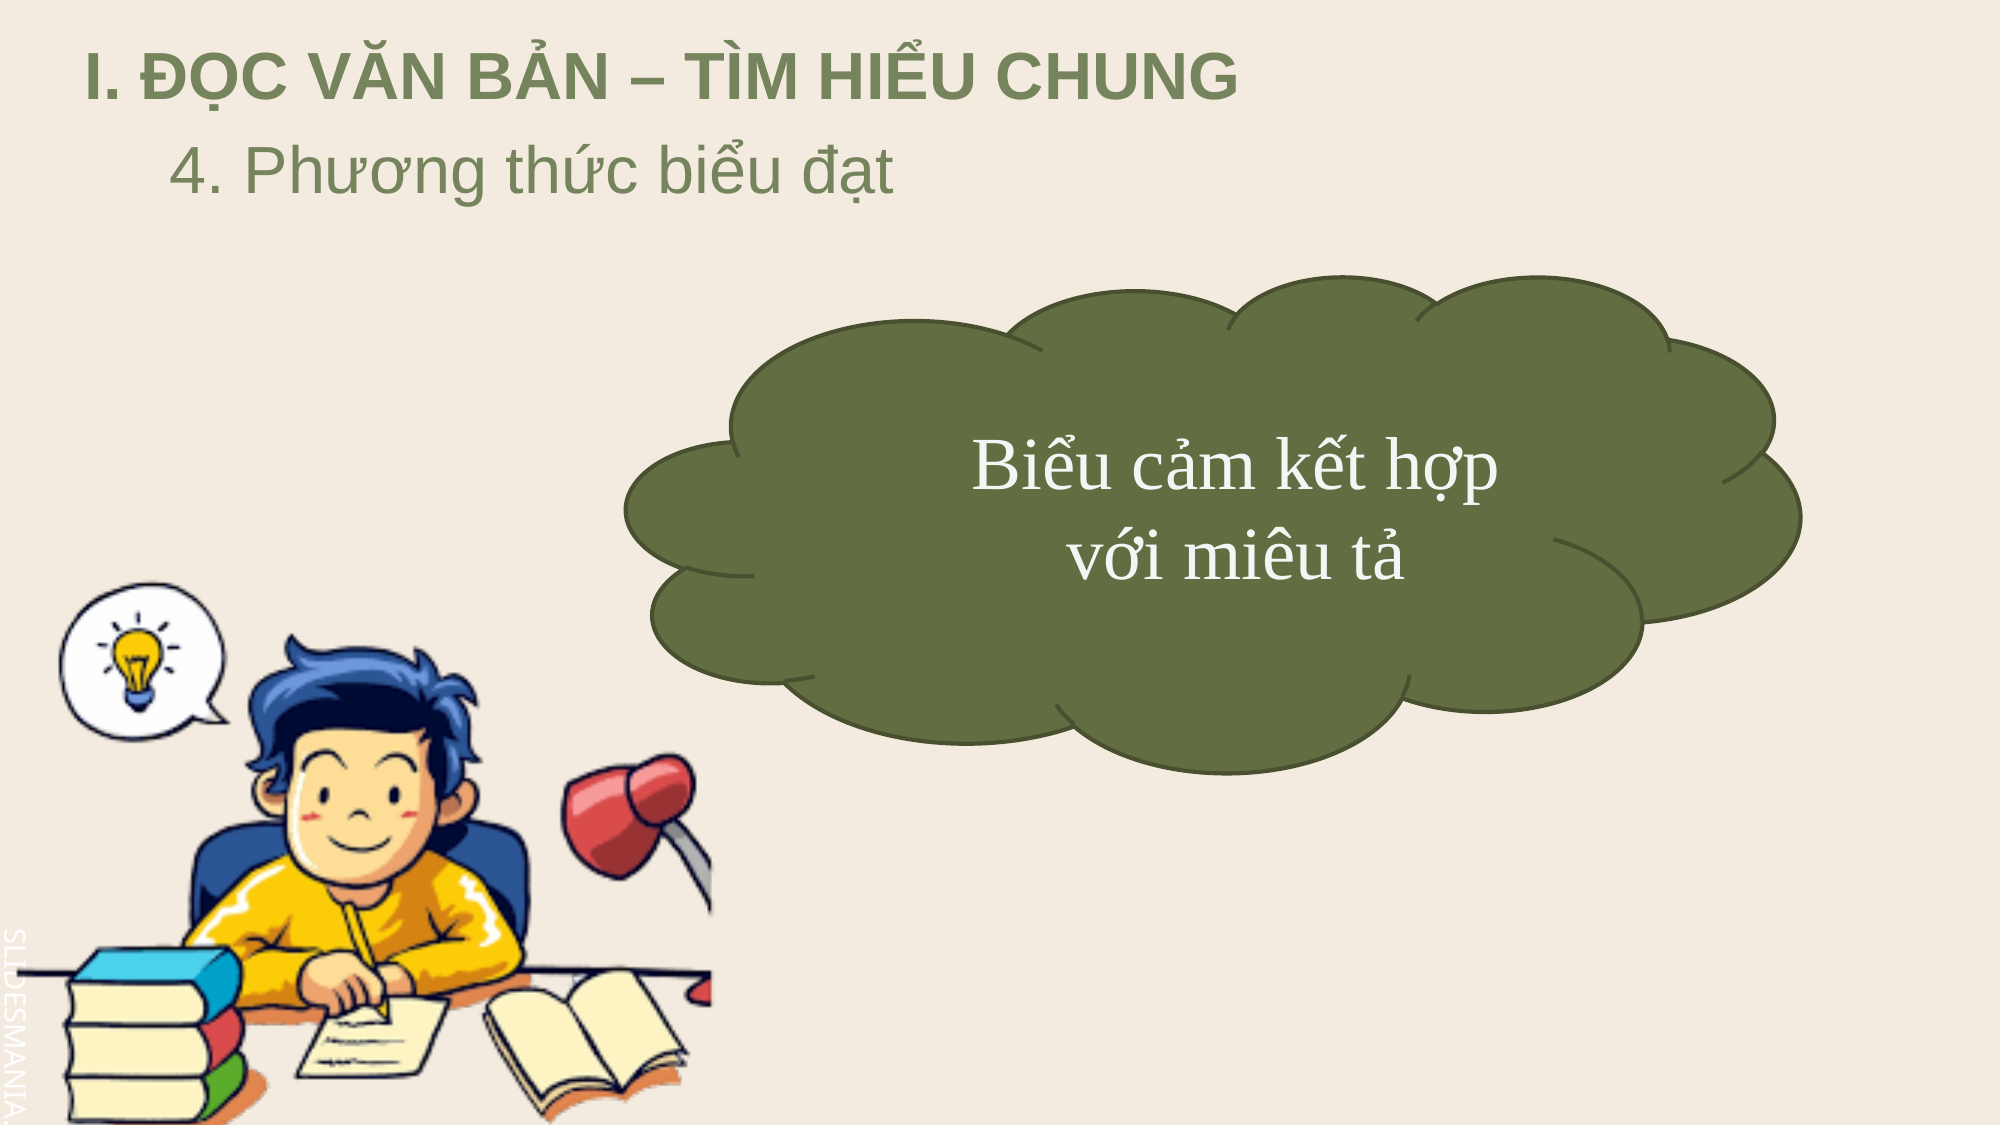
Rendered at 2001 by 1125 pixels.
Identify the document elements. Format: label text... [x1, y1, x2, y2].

text_box I. ĐỌC VĂN BẢN – TÌM HIỂU CHUNG [70, 1, 1257, 120]
text_box 4. Phương thức biểu đạt [154, 119, 910, 214]
picture [0, 548, 730, 1125]
text_box [623, 275, 1803, 776]
text_box Biểu cảm kết hợp với miêu tả [931, 407, 1542, 603]
